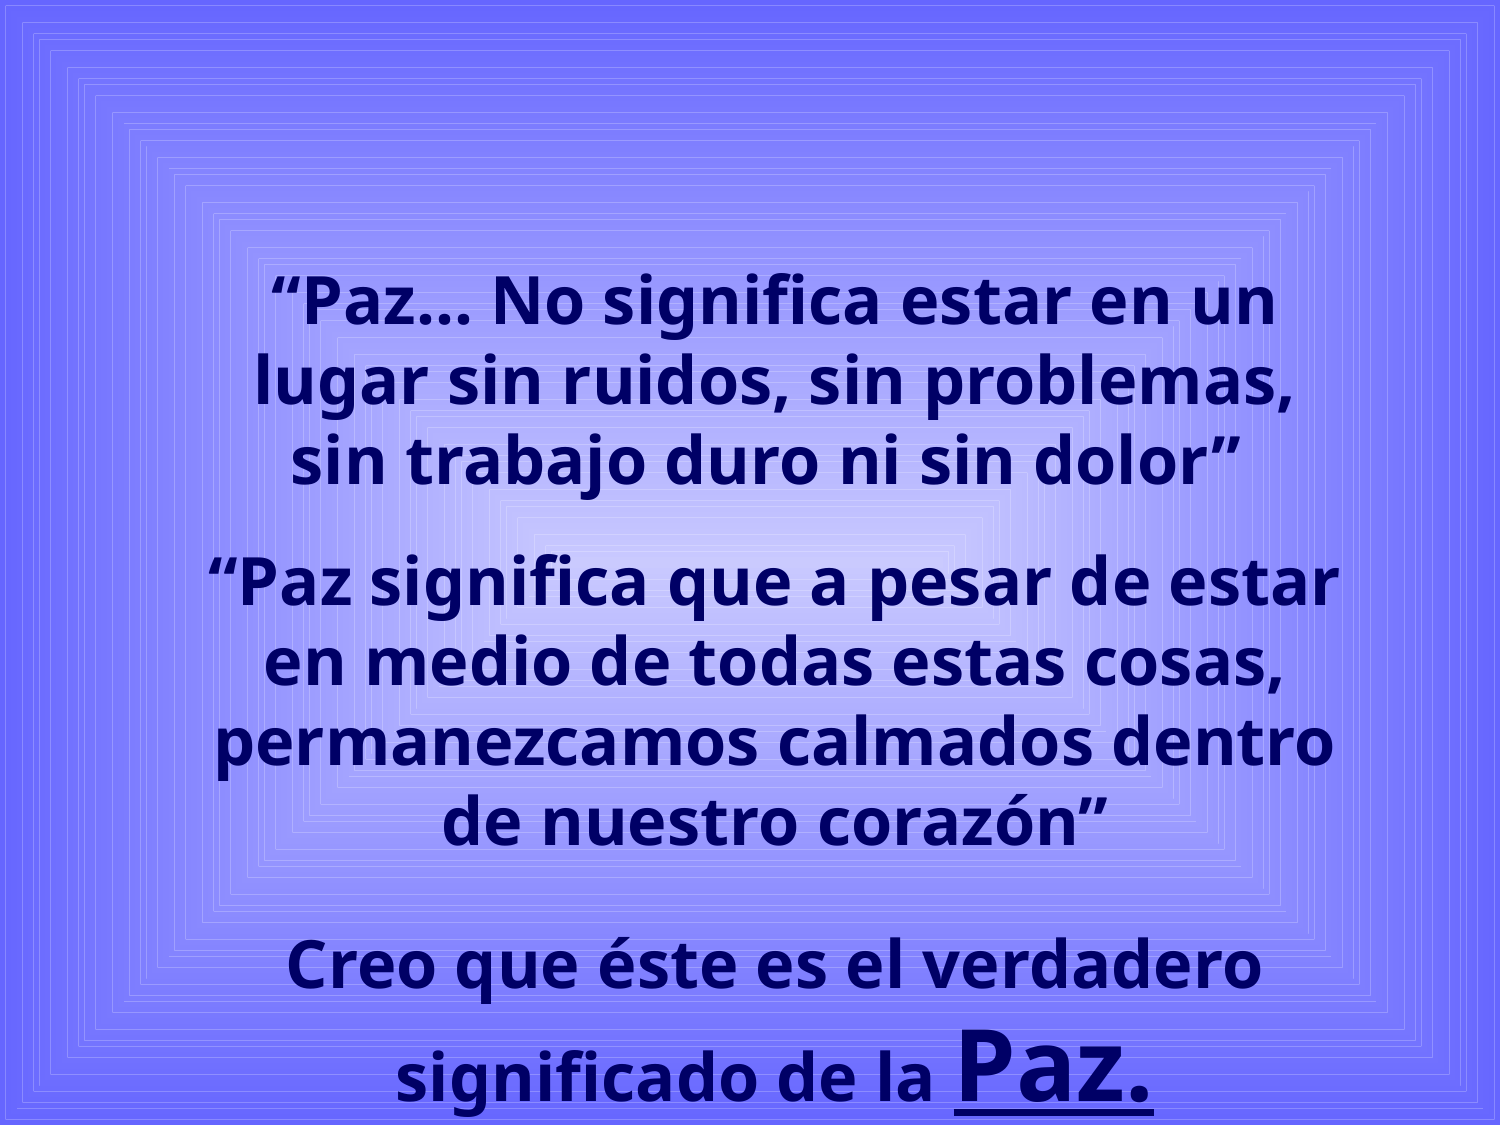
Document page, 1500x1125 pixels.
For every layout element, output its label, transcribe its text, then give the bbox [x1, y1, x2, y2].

text_box “Paz... No significa estar en un lugar sin ruidos, sin problemas, sin trabajo duro ni sin dolor” “Paz significa que a pesar de estar en medio de todas estas cosas, permanezcamos calmados dentro de nuestro corazón” Creo que éste es el verdadero significado de la Paz. [187, 249, 1363, 1125]
